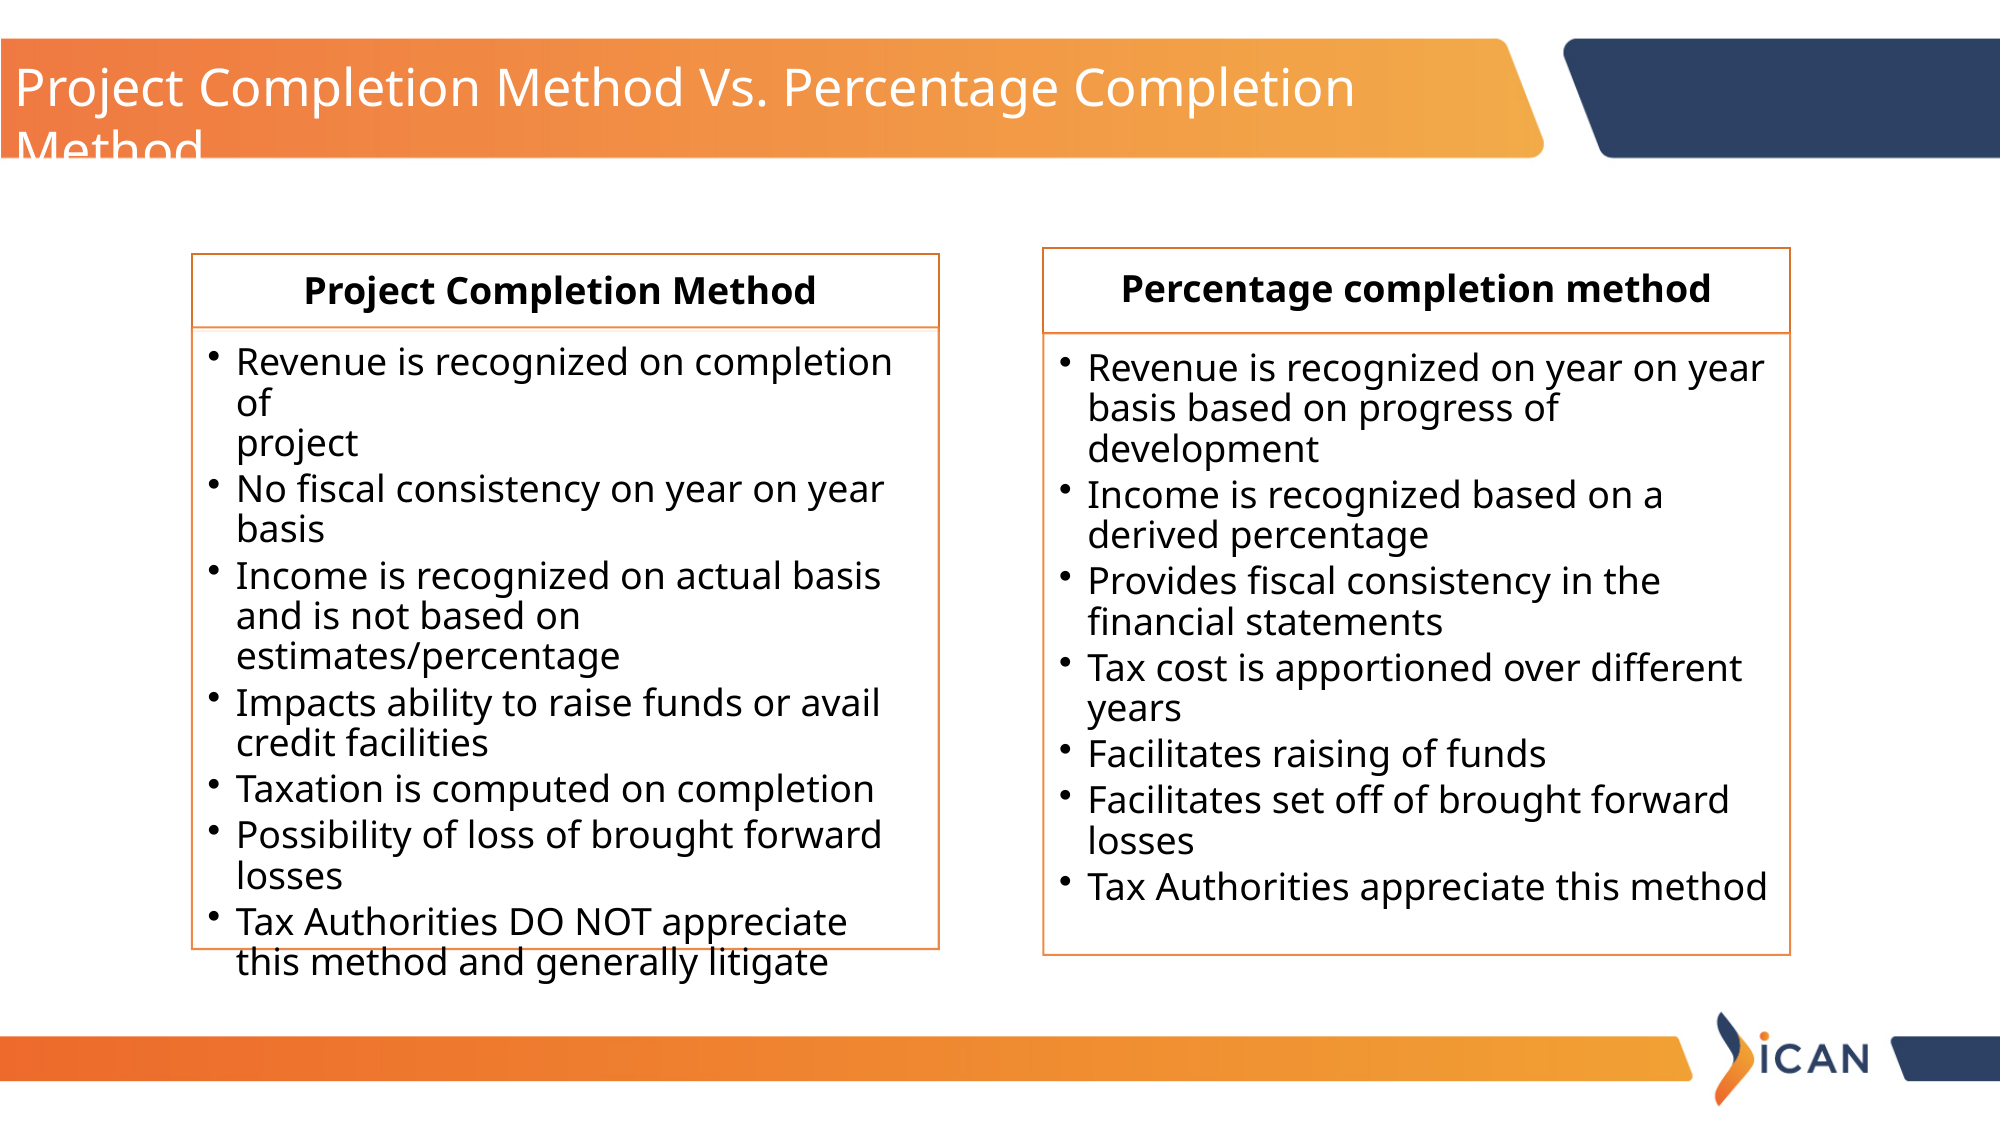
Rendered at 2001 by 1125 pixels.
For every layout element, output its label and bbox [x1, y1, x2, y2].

picture [0, 0, 2000, 1125]
text_box [191, 190, 1791, 1013]
